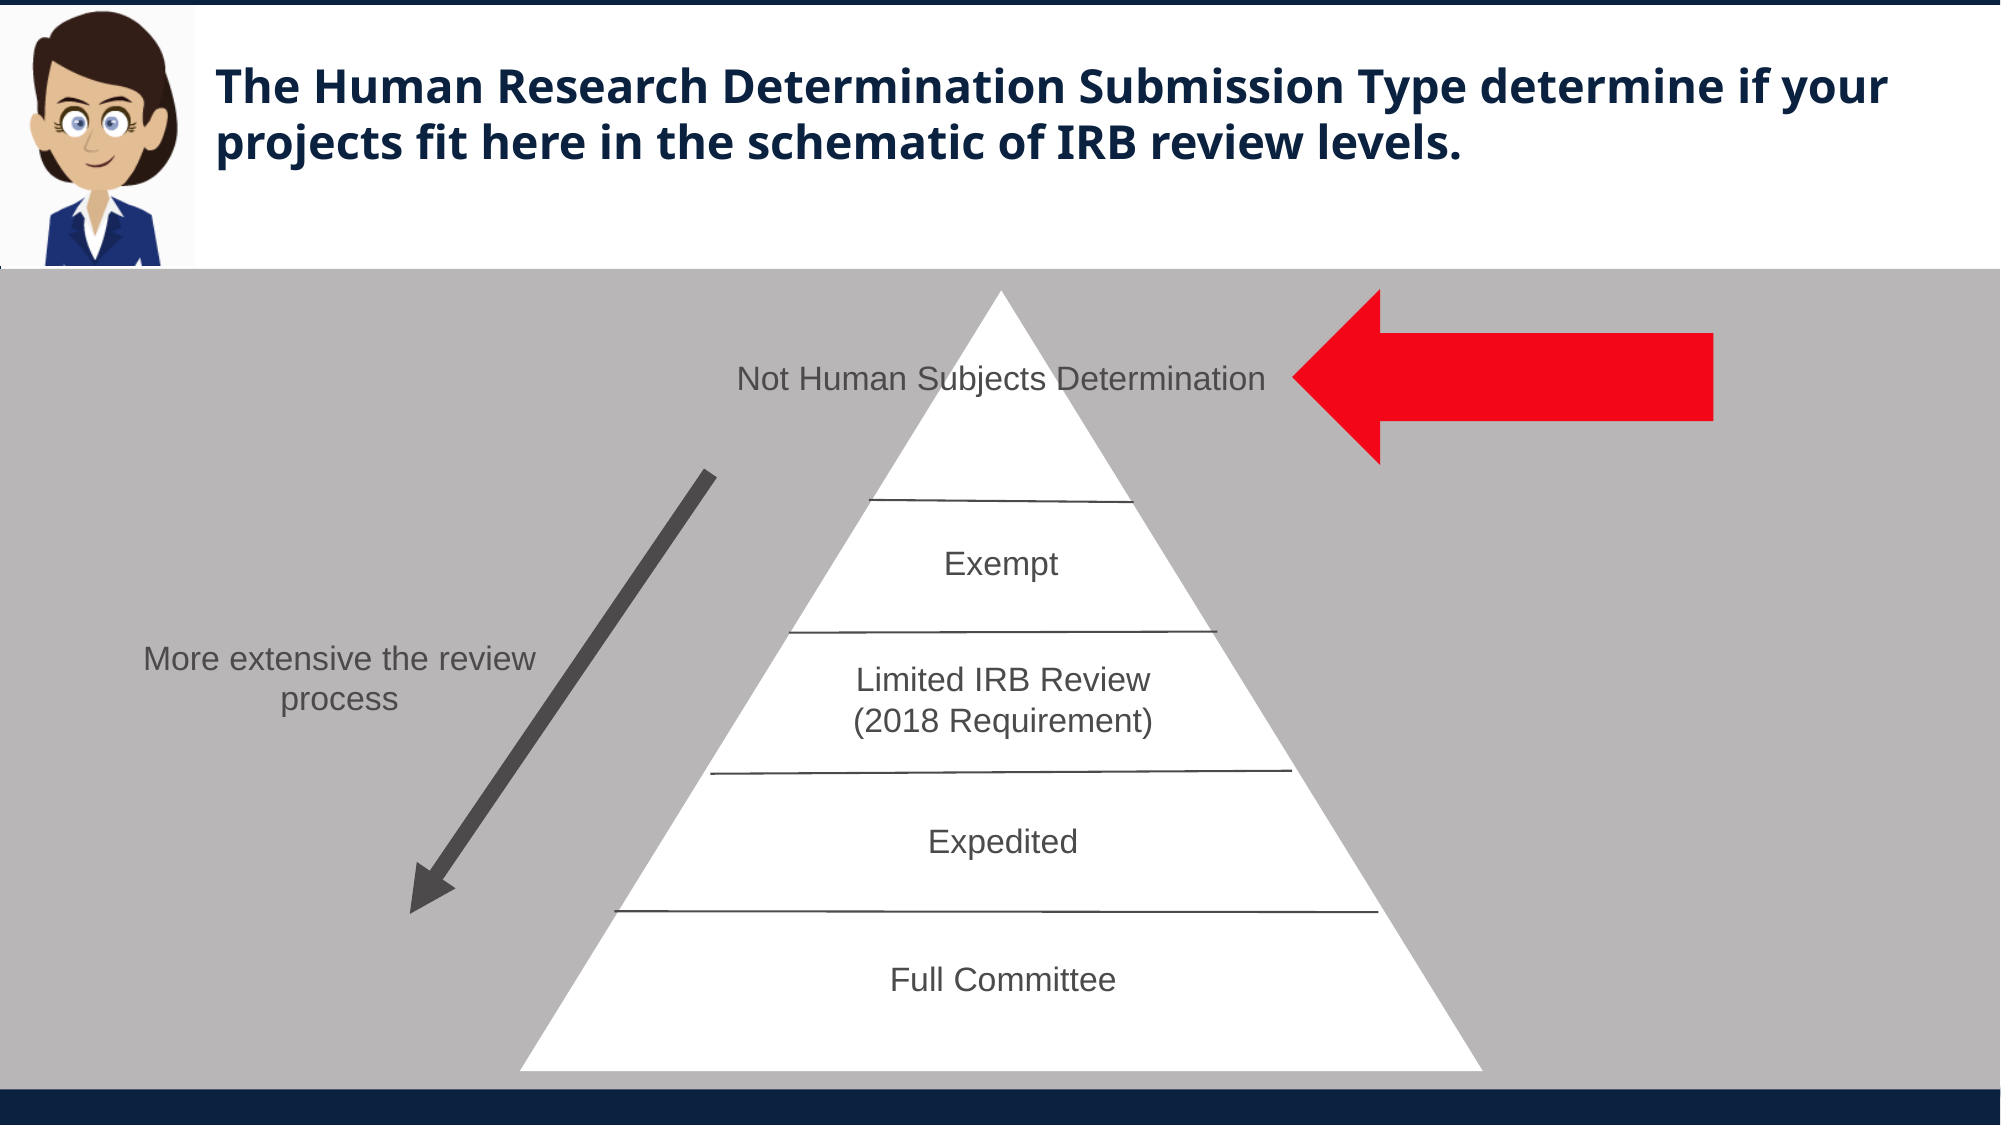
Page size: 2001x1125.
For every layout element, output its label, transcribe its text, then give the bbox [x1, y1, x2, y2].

text_box [517, 636, 1485, 1074]
text_box [870, 405, 1133, 499]
text_box Exempt [868, 533, 1134, 590]
text_box [789, 504, 1213, 630]
text_box [0, 267, 2000, 1091]
text_box Full Committee [841, 949, 1165, 1006]
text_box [716, 770, 1293, 775]
picture [0, 5, 195, 266]
text_box Expedited [841, 812, 1165, 868]
text_box [962, 288, 1040, 349]
text_box Limited IRB Review (2018 Requirement) [788, 650, 1218, 747]
text_box [1290, 287, 1716, 468]
text_box The Human Research Determination Submission Type determine if your projects fit here in the schematic of IRB review levels. [215, 56, 1978, 169]
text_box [409, 472, 711, 915]
text_box More extensive the review process [106, 629, 404, 725]
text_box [868, 499, 1134, 503]
text_box Not Human Subjects Determination [679, 349, 1316, 405]
